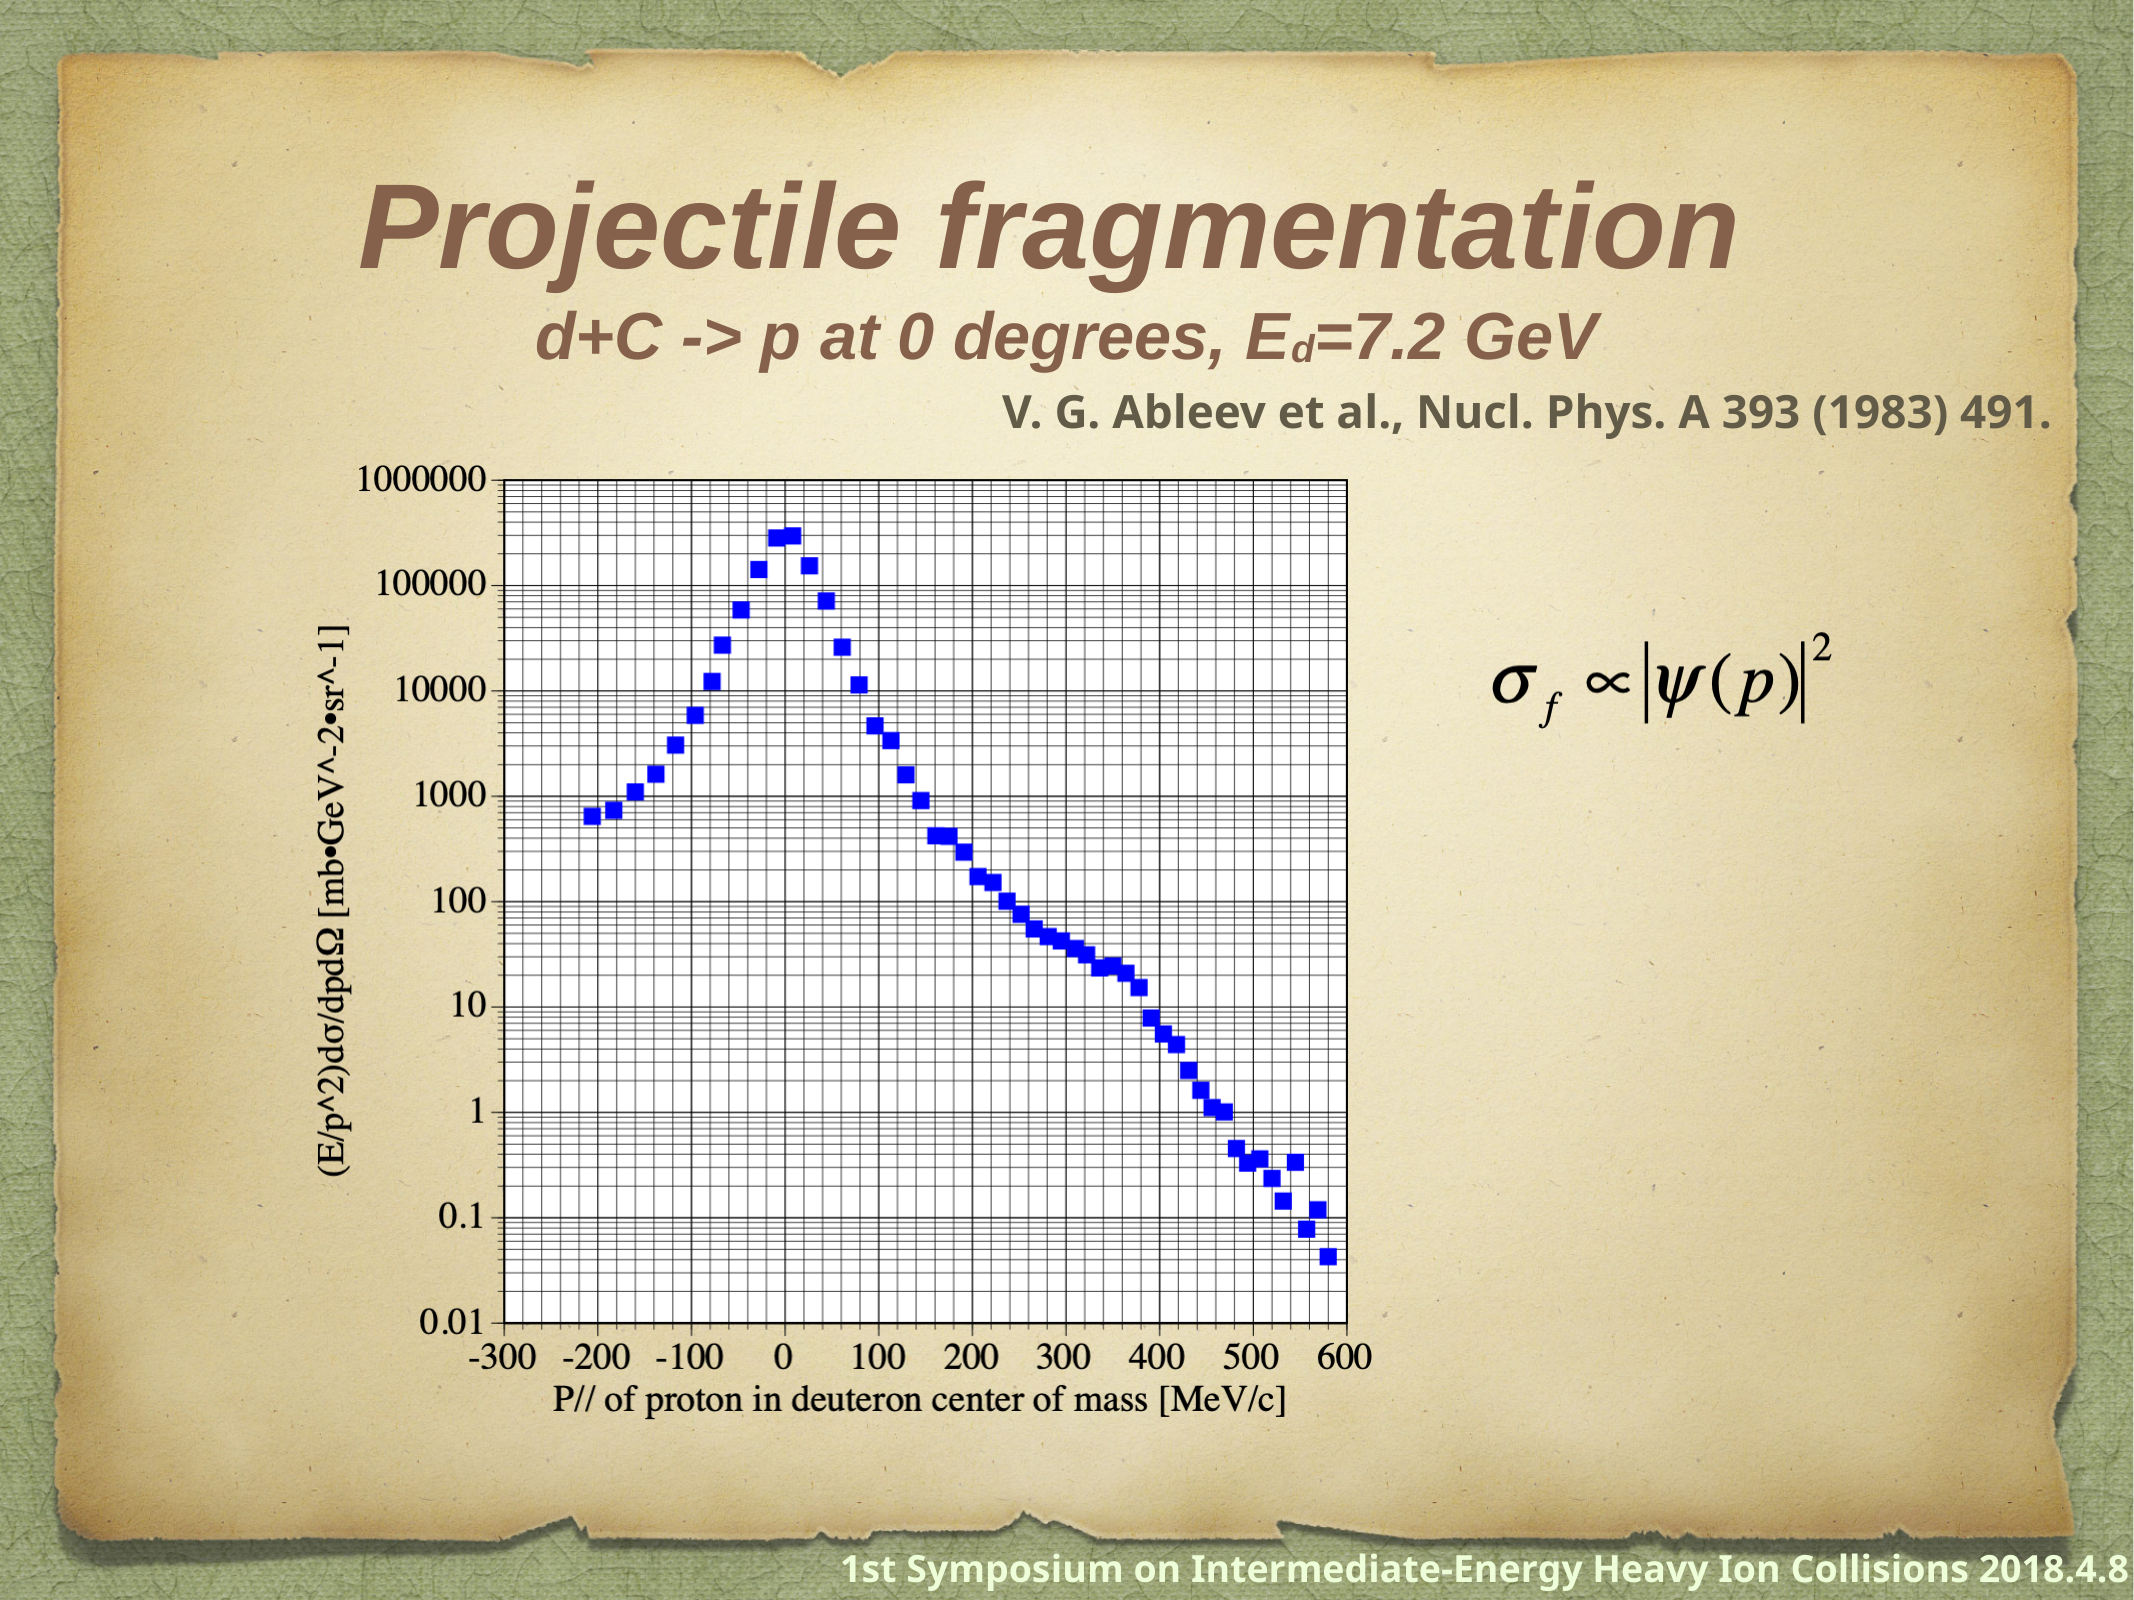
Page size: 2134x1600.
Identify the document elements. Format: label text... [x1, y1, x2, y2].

text_box V. G. Ableev et al., Nucl. Phys. A 393 (1983) 491. [993, 374, 2062, 447]
picture [0, 0, 2134, 1600]
title Projectile fragmentation d+C -> p at 0 degrees, Ed=7.2 GeV [180, 124, 1953, 397]
